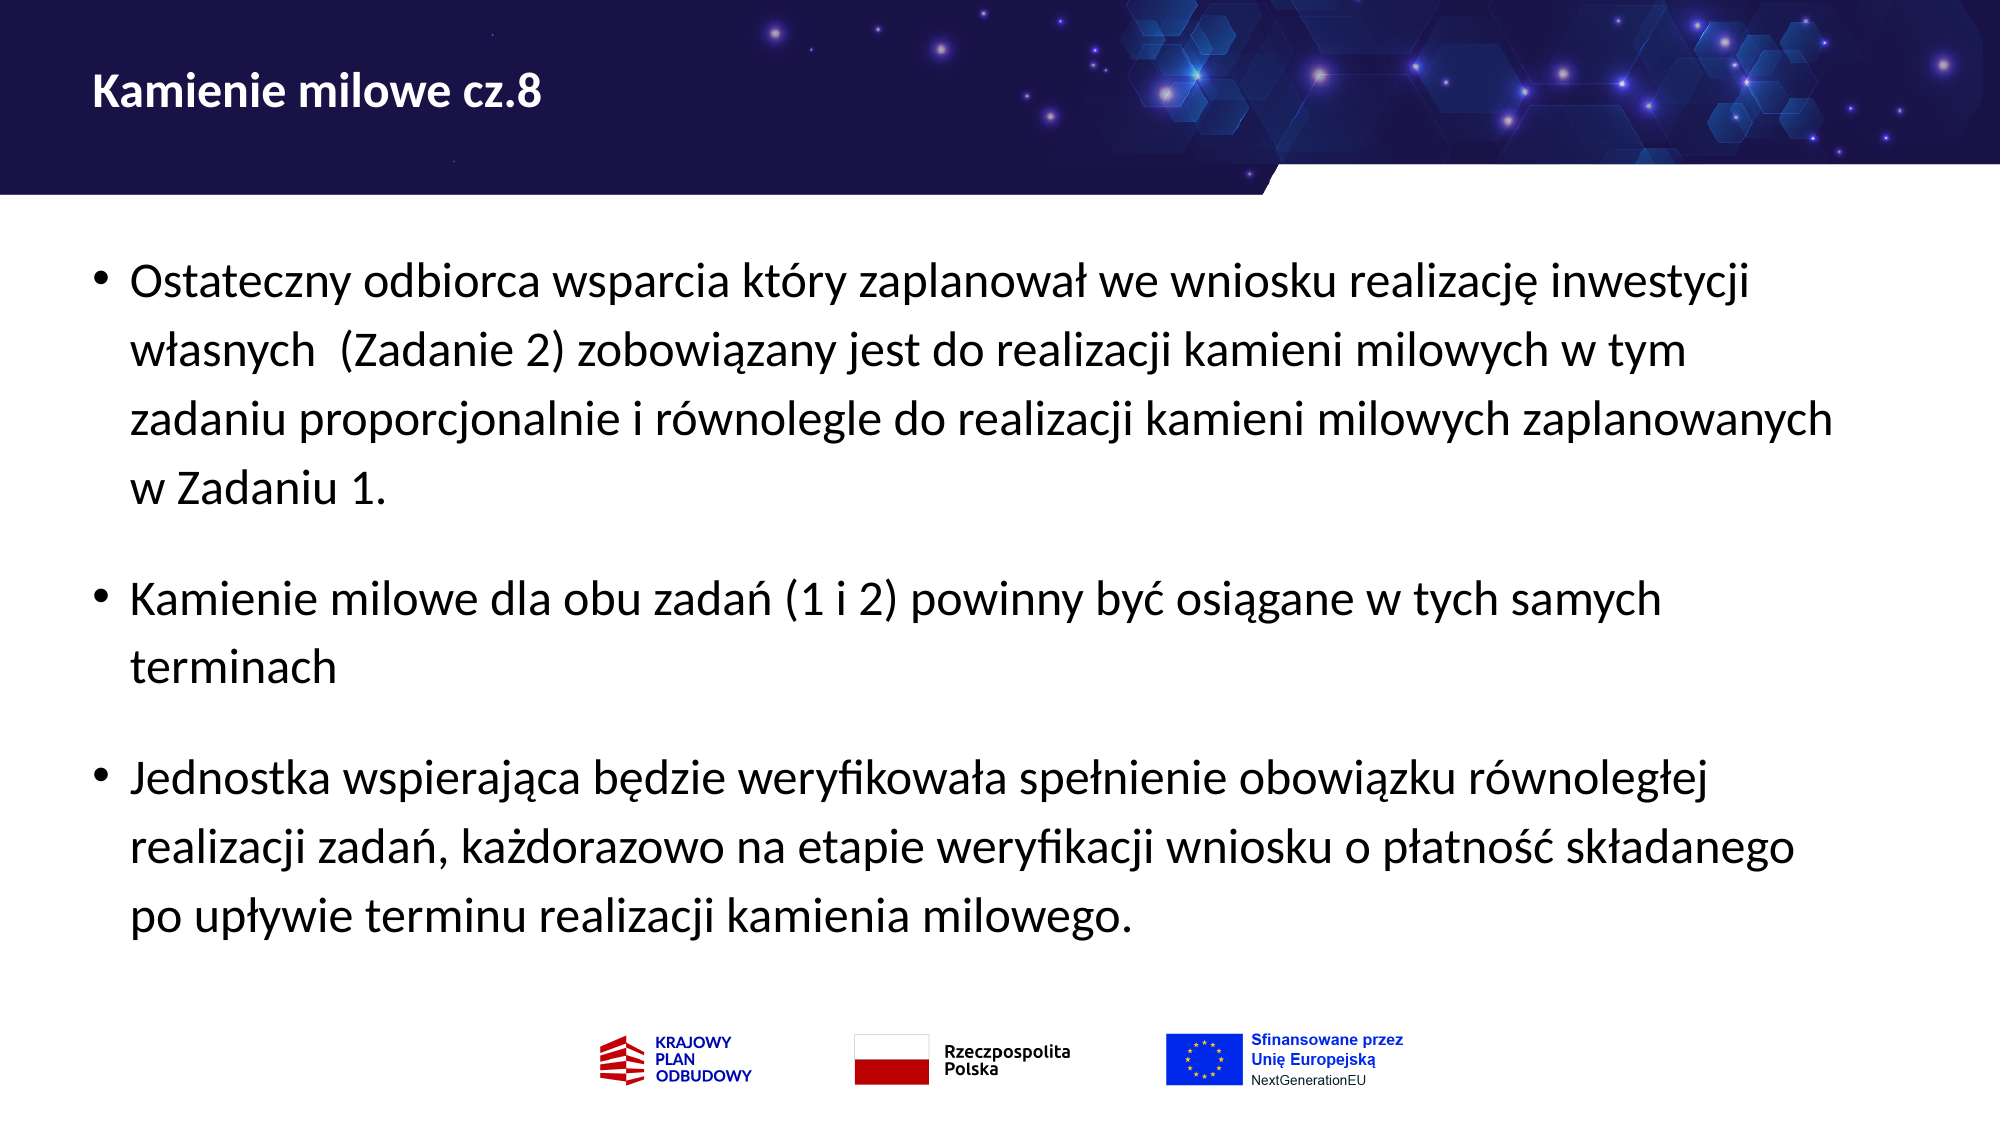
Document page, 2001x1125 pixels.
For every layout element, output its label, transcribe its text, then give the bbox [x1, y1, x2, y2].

picture [577, 1012, 1423, 1106]
list Ostateczny odbiorca wsparcia który zaplanował we wniosku realizację inwestycji własnych (Zadanie 2) zobowiązany jest do realizacji kamieni milowych w tym zadaniu proporcjonalnie i równolegle do realizacji kamieni milowych zaplanowanych w Zadaniu 1. Kamienie milowe dla obu zadań (1 i 2) powinny być osiągane w tych samych terminach Jednostka wspierająca będzie weryfikowała spełnienie obowiązku równoległej realizacji zadań, każdorazowo na etapie weryfikacji wniosku o płatność składanego po upływie terminu realizacji kamienia milowego. [77, 231, 1863, 952]
title Kamienie milowe cz.8 [77, 46, 1863, 136]
picture [0, 0, 2000, 195]
